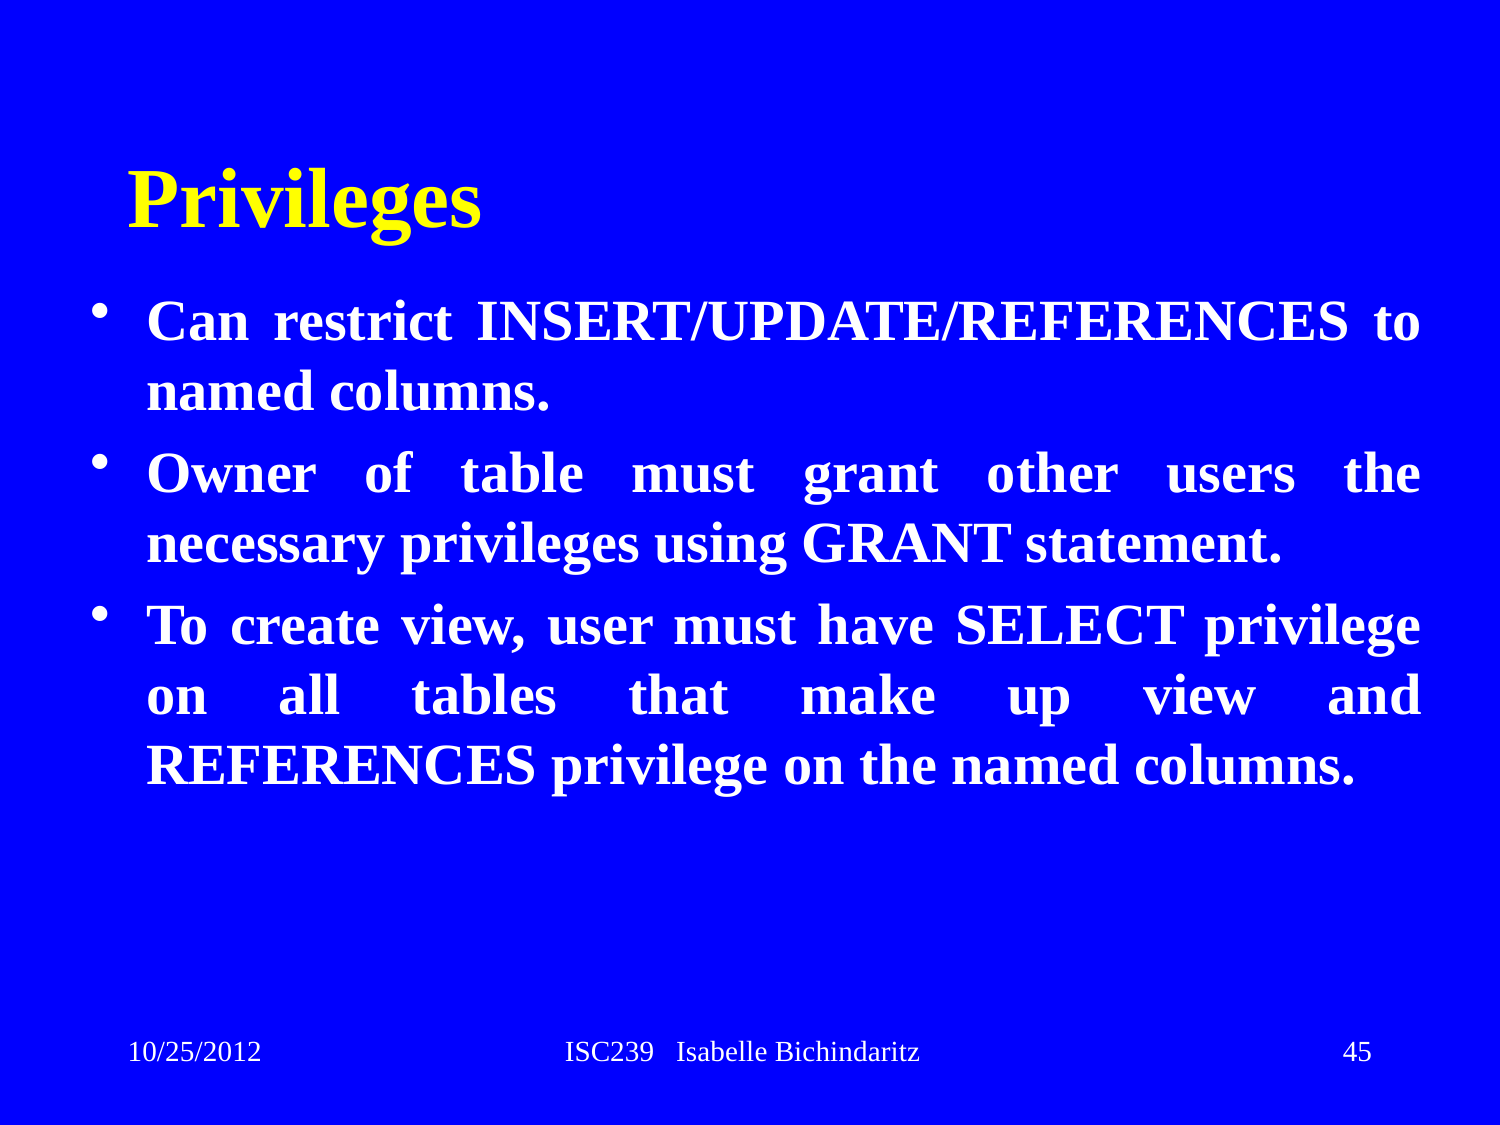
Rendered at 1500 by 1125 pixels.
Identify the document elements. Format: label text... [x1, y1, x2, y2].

title Privileges [112, 99, 1388, 274]
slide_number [112, 1024, 426, 1101]
footer ISC239 Isabelle Bichindaritz [512, 1024, 988, 1101]
slide_number 45 [1074, 1024, 1388, 1101]
list Can restrict INSERT/UPDATE/REFERENCES to named columns. Owner of table must grant other users the necessary privileges using GRANT statement. To create view, user must have SELECT privilege on all tables that make up view and REFERENCES privilege on the named columns. [74, 274, 1438, 951]
